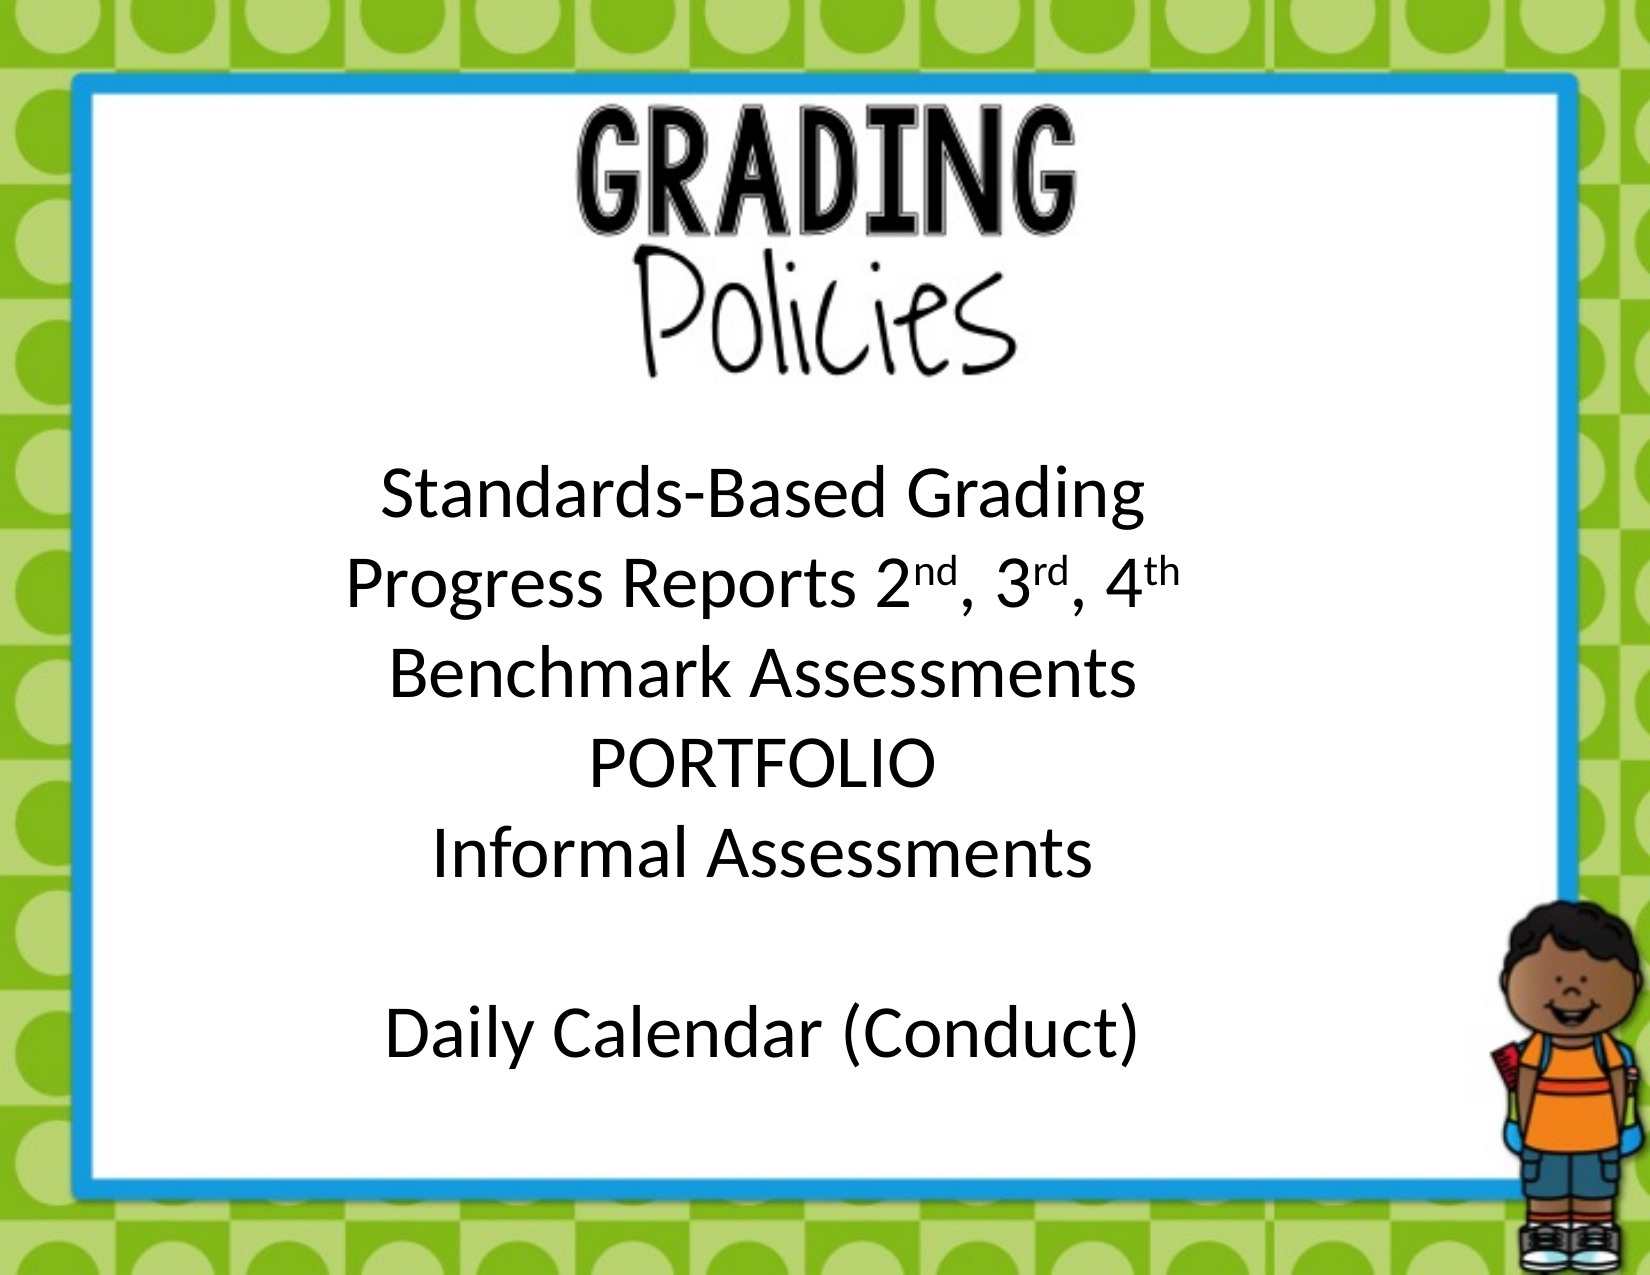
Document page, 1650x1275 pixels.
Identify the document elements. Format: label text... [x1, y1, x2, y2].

picture [0, 0, 1650, 1275]
text_box Standards-Based Grading Progress Reports 2nd, 3rd, 4th Benchmark Assessments PORTFOLIO Informal Assessments Daily Calendar (Conduct) [191, 435, 1335, 1081]
